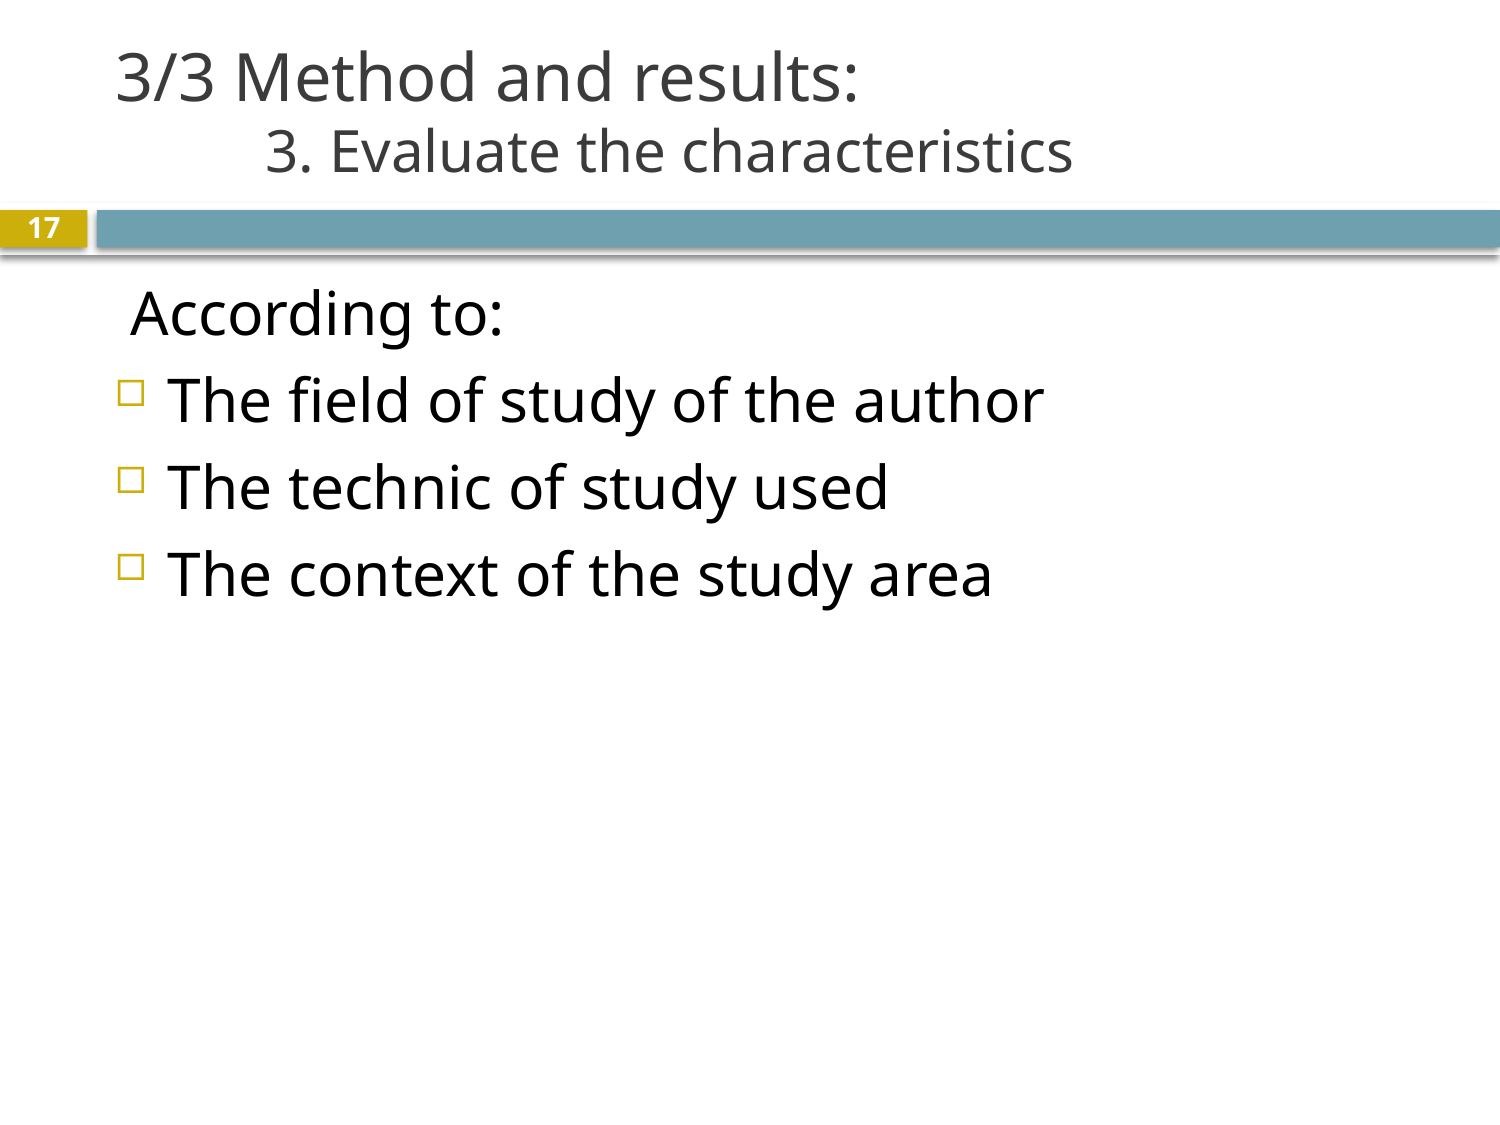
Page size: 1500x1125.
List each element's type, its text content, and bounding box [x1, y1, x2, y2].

slide_number 17 [0, 208, 88, 249]
list According to: The field of study of the author The technic of study used The context of the study area [100, 267, 1438, 1005]
title 3/3 Method and results: 3. Evaluate the characteristics [100, 19, 1438, 200]
